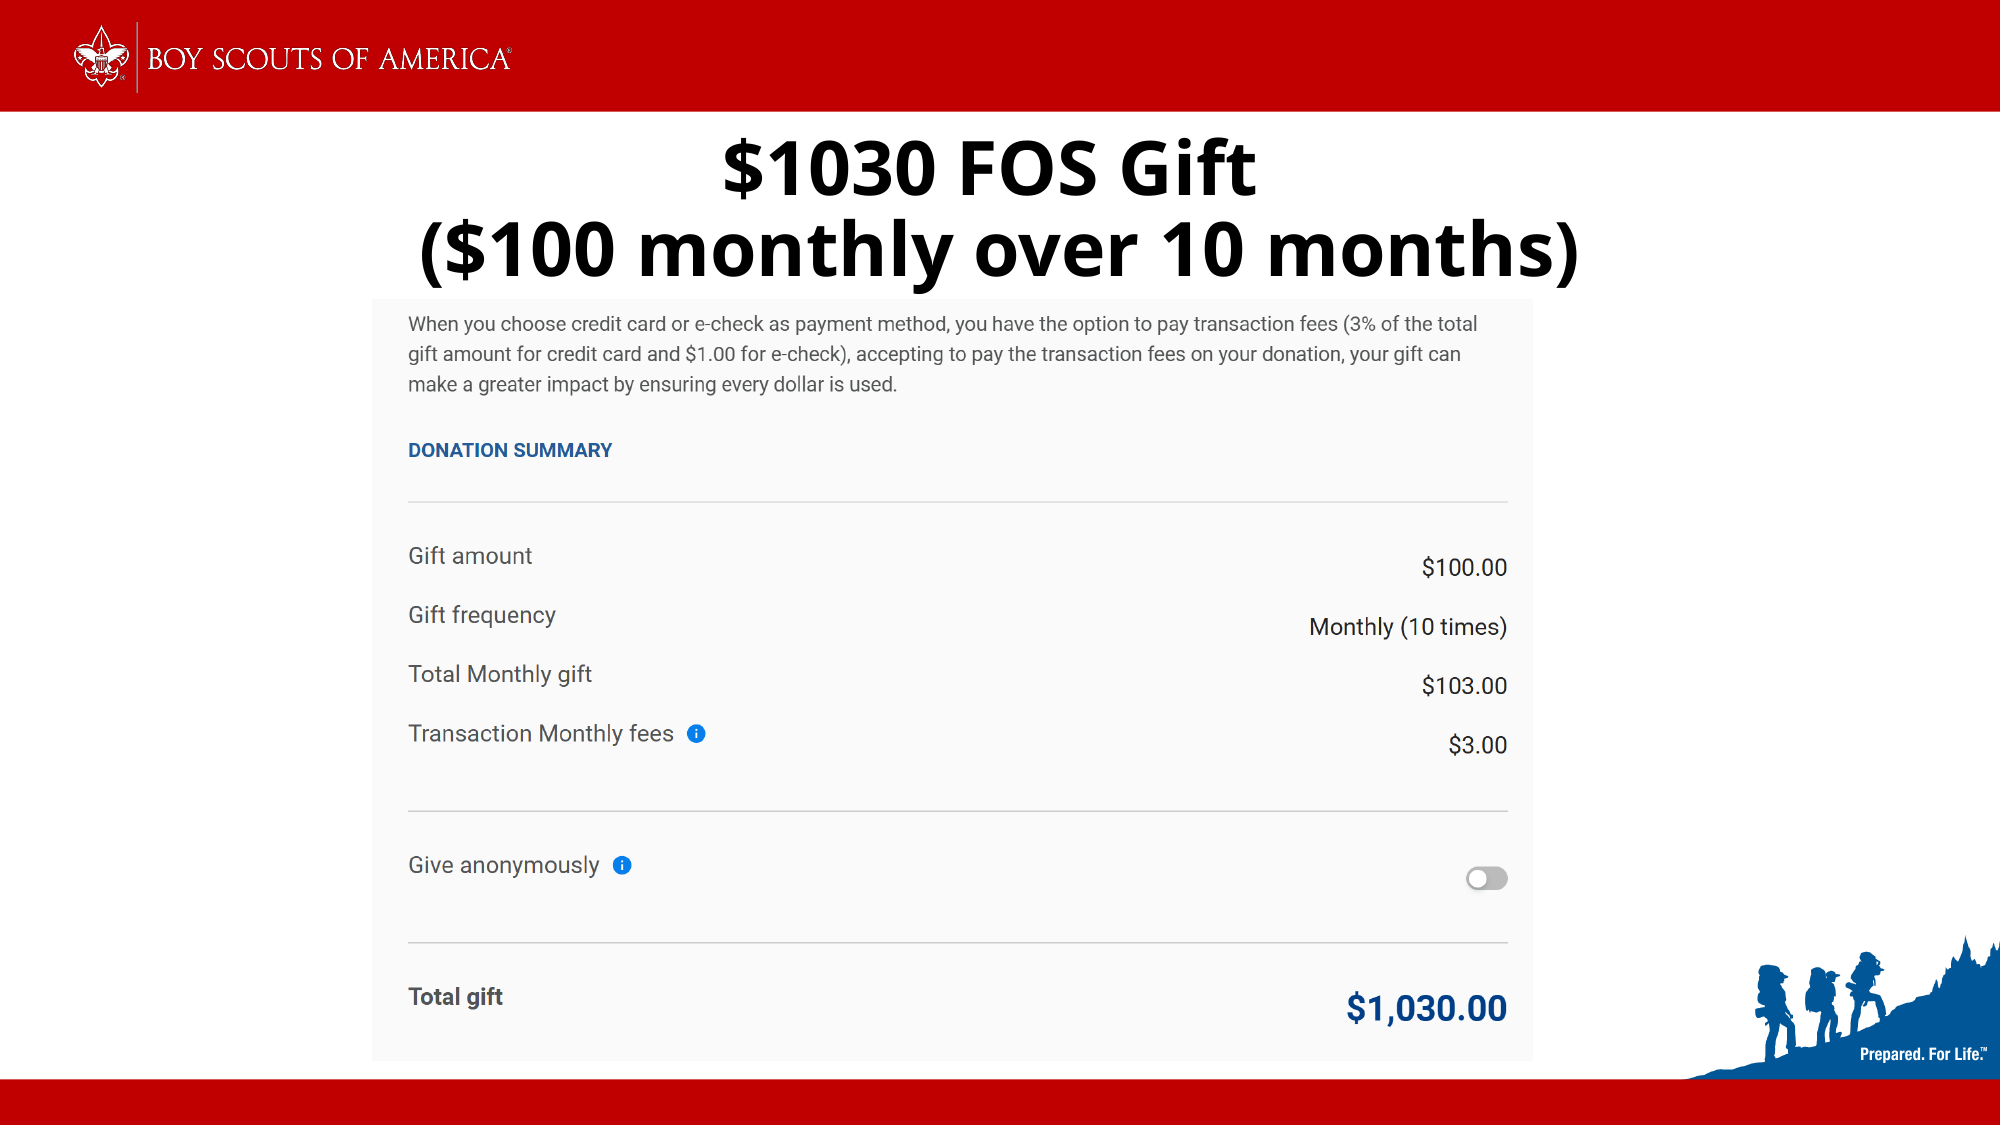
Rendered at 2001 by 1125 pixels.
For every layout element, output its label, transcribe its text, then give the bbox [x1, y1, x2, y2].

picture [1677, 683, 2000, 1079]
picture [74, 22, 512, 93]
title $1030 FOS Gift ($100 monthly over 10 months) [137, 121, 1863, 301]
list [372, 299, 1533, 1061]
